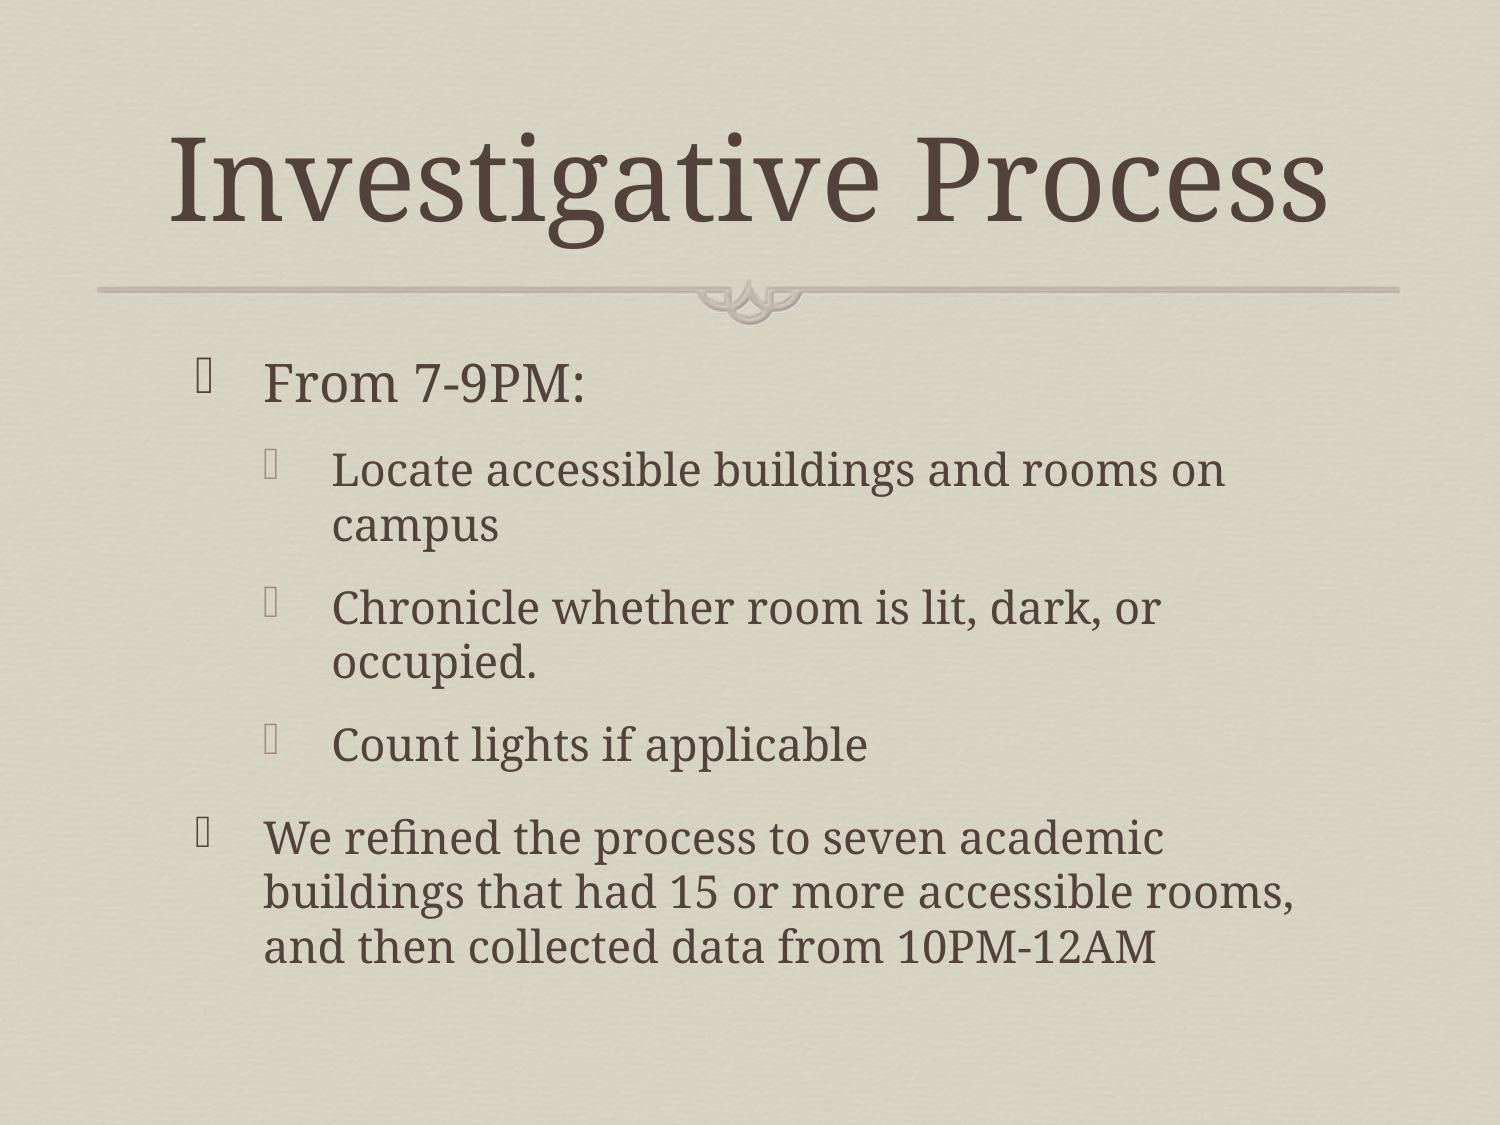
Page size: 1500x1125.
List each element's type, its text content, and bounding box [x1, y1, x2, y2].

list From 7-9PM: Locate accessible buildings and rooms on campus Chronicle whether room is lit, dark, or occupied. Count lights if applicable We refined the process to seven academic buildings that had 15 or more accessible rooms, and then collected data from 10PM-12AM [180, 341, 1320, 1031]
picture [97, 277, 1403, 328]
title Investigative Process [131, 62, 1369, 288]
